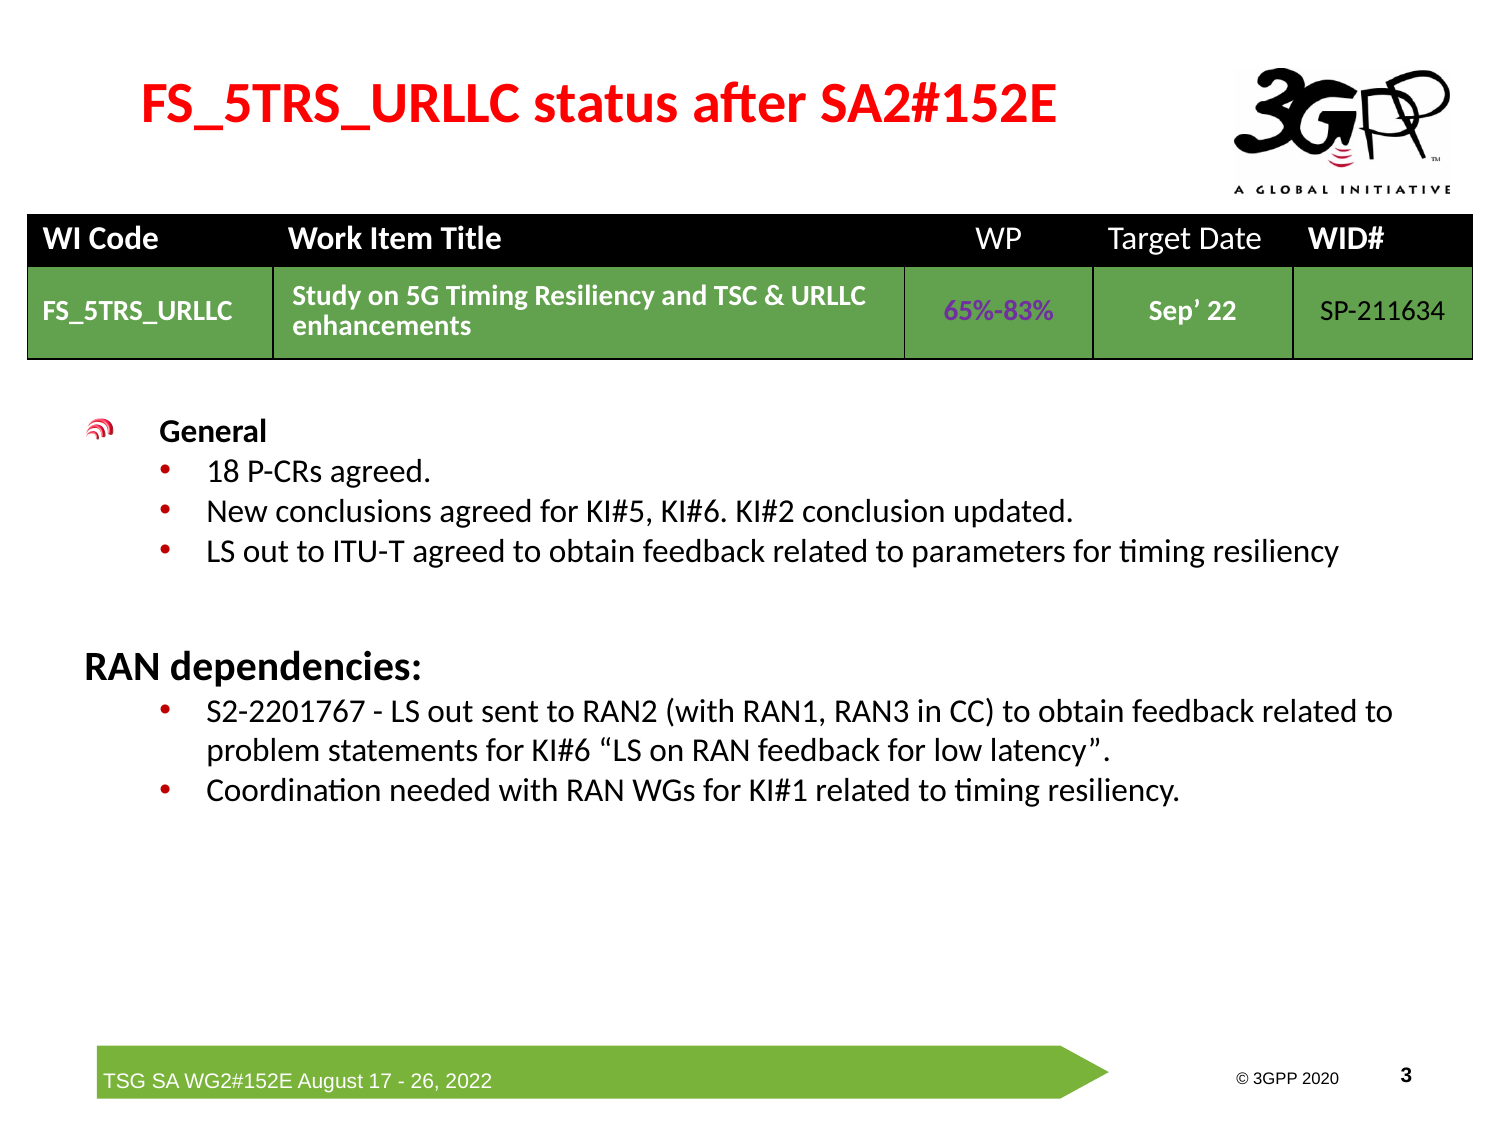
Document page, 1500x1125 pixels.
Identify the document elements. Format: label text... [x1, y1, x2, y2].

table_header WI Code [28, 216, 272, 266]
list General 18 P-CRs agreed. New conclusions agreed for KI#5, KI#6. KI#2 conclusion updated. LS out to ITU-T agreed to obtain feedback related to parameters for timing resiliency RAN dependencies: S2-2201767 - LS out sent to RAN2 (with RAN1, RAN3 in CC) to obtain feedback related to problem statements for KI#6 “LS on RAN feedback for low latency”. Coordination needed with RAN WGs for KI#1 related to timing resiliency. [69, 402, 1473, 1022]
table_cell SP-211634 [1294, 267, 1472, 358]
picture [84, 417, 108, 442]
picture [1234, 68, 1450, 194]
title FS_5TRS_URLLC status after SA2#152E [29, 34, 1170, 164]
table_header WID# [1294, 216, 1472, 266]
table_header WP [905, 216, 1092, 266]
table_cell FS_5TRS_URLLC [28, 267, 272, 358]
table_cell 65%-83% [905, 267, 1092, 358]
table_cell Study on 5G Timing Resiliency and TSC & URLLC enhancements [274, 267, 904, 358]
table_header Work Item Title [274, 216, 904, 266]
table_header Target Date [1094, 216, 1292, 266]
table_cell Sep’ 22 [1094, 267, 1292, 358]
